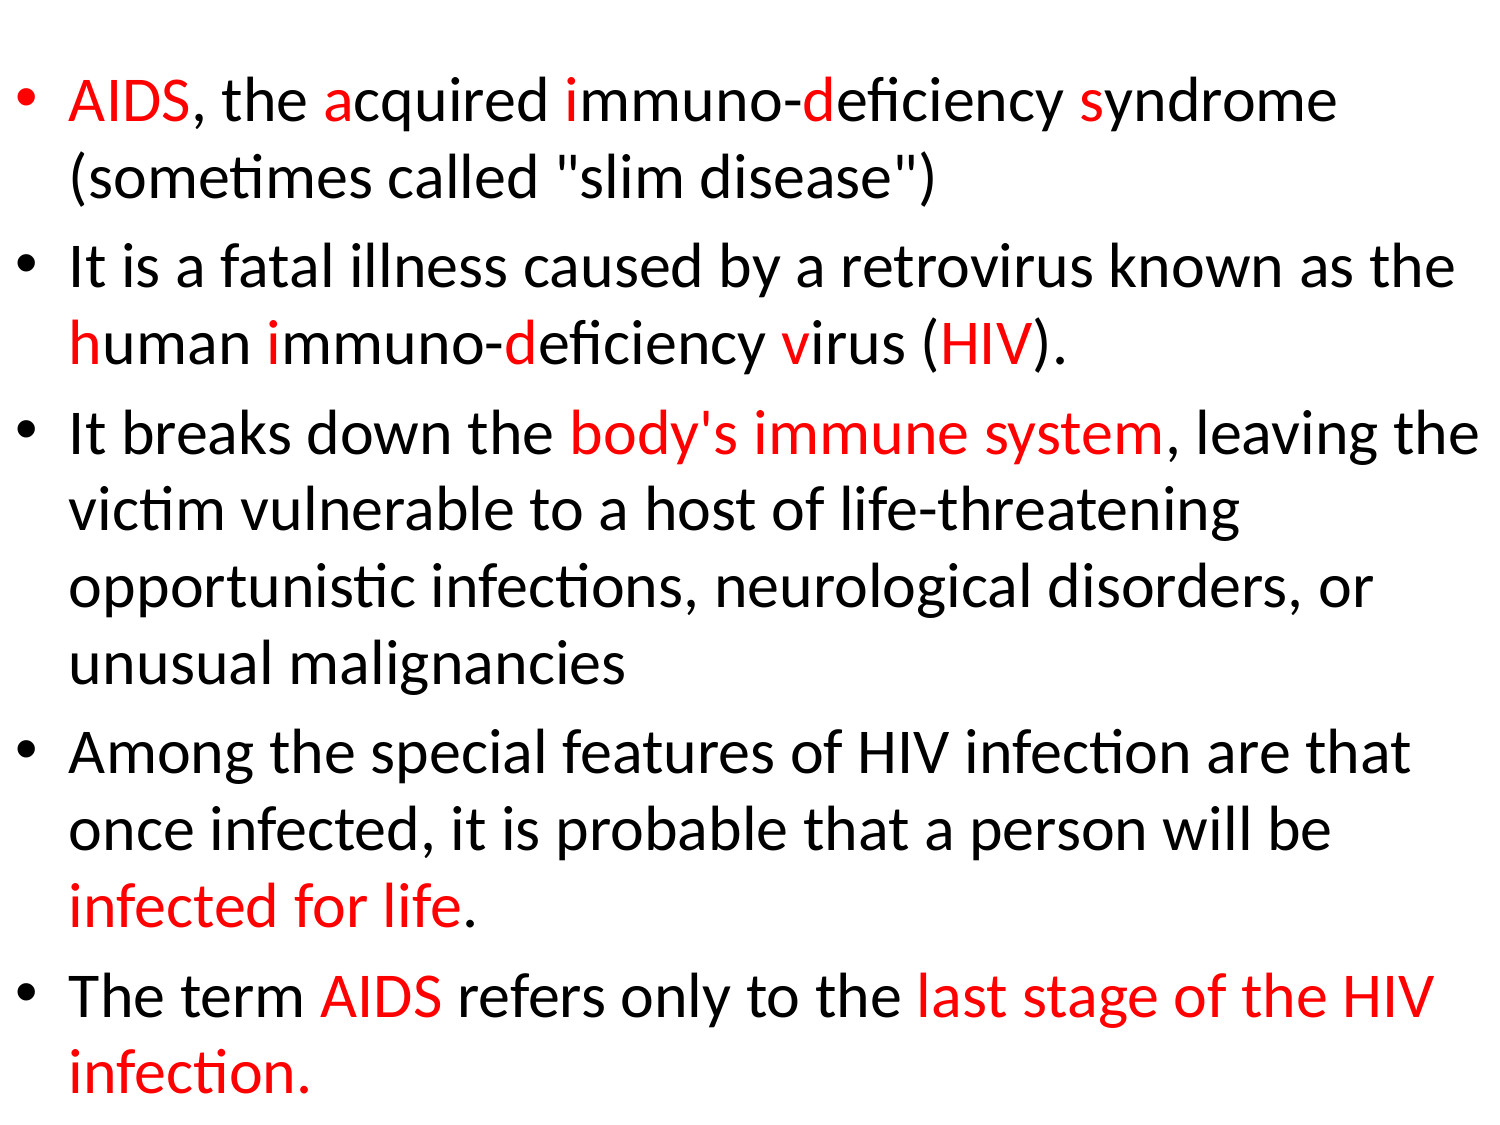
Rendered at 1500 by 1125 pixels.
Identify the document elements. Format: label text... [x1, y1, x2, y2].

list AIDS, the acquired immuno-deficiency syndrome (sometimes called "slim disease") It is a fatal illness caused by a retrovirus known as the human immuno-deficiency virus (HIV). It breaks down the body's immune system, leaving the victim vulnerable to a host of life-threatening opportunistic infections, neurological disorders, or unusual malignancies Among the special features of HIV infection are that once infected, it is probable that a person will be infected for life. The term AIDS refers only to the last stage of the HIV infection. [0, 50, 1500, 1125]
